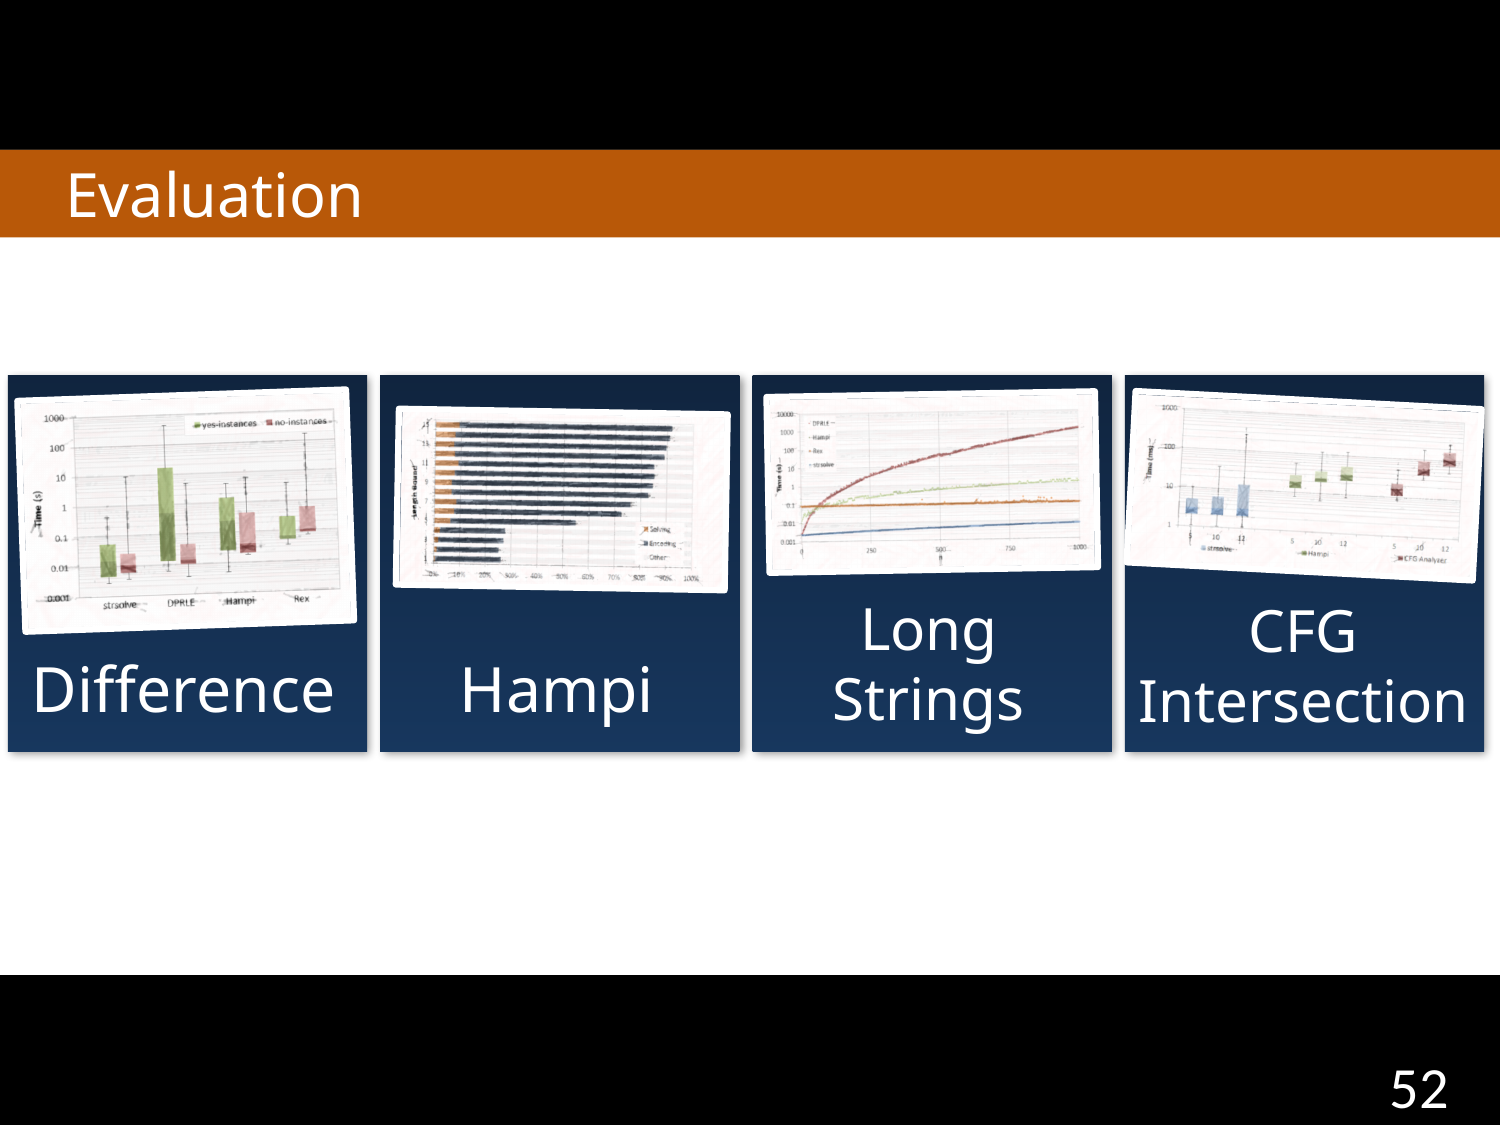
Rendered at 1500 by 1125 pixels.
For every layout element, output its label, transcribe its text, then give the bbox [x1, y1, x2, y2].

text_box CFG Intersection [1116, 586, 1492, 742]
picture [1131, 395, 1478, 577]
text_box Hampi [445, 642, 670, 733]
picture [770, 395, 1094, 569]
text_box [1124, 742, 1486, 754]
text_box [6, 373, 369, 754]
text_box Difference [17, 642, 351, 733]
title Evaluation [50, 148, 1500, 238]
text_box [1123, 373, 1486, 586]
text_box [378, 373, 742, 754]
text_box Long Strings [755, 584, 1102, 740]
picture [21, 393, 350, 628]
text_box [750, 373, 1114, 754]
slide_number 52 [1374, 1042, 1500, 1103]
picture [400, 412, 724, 587]
